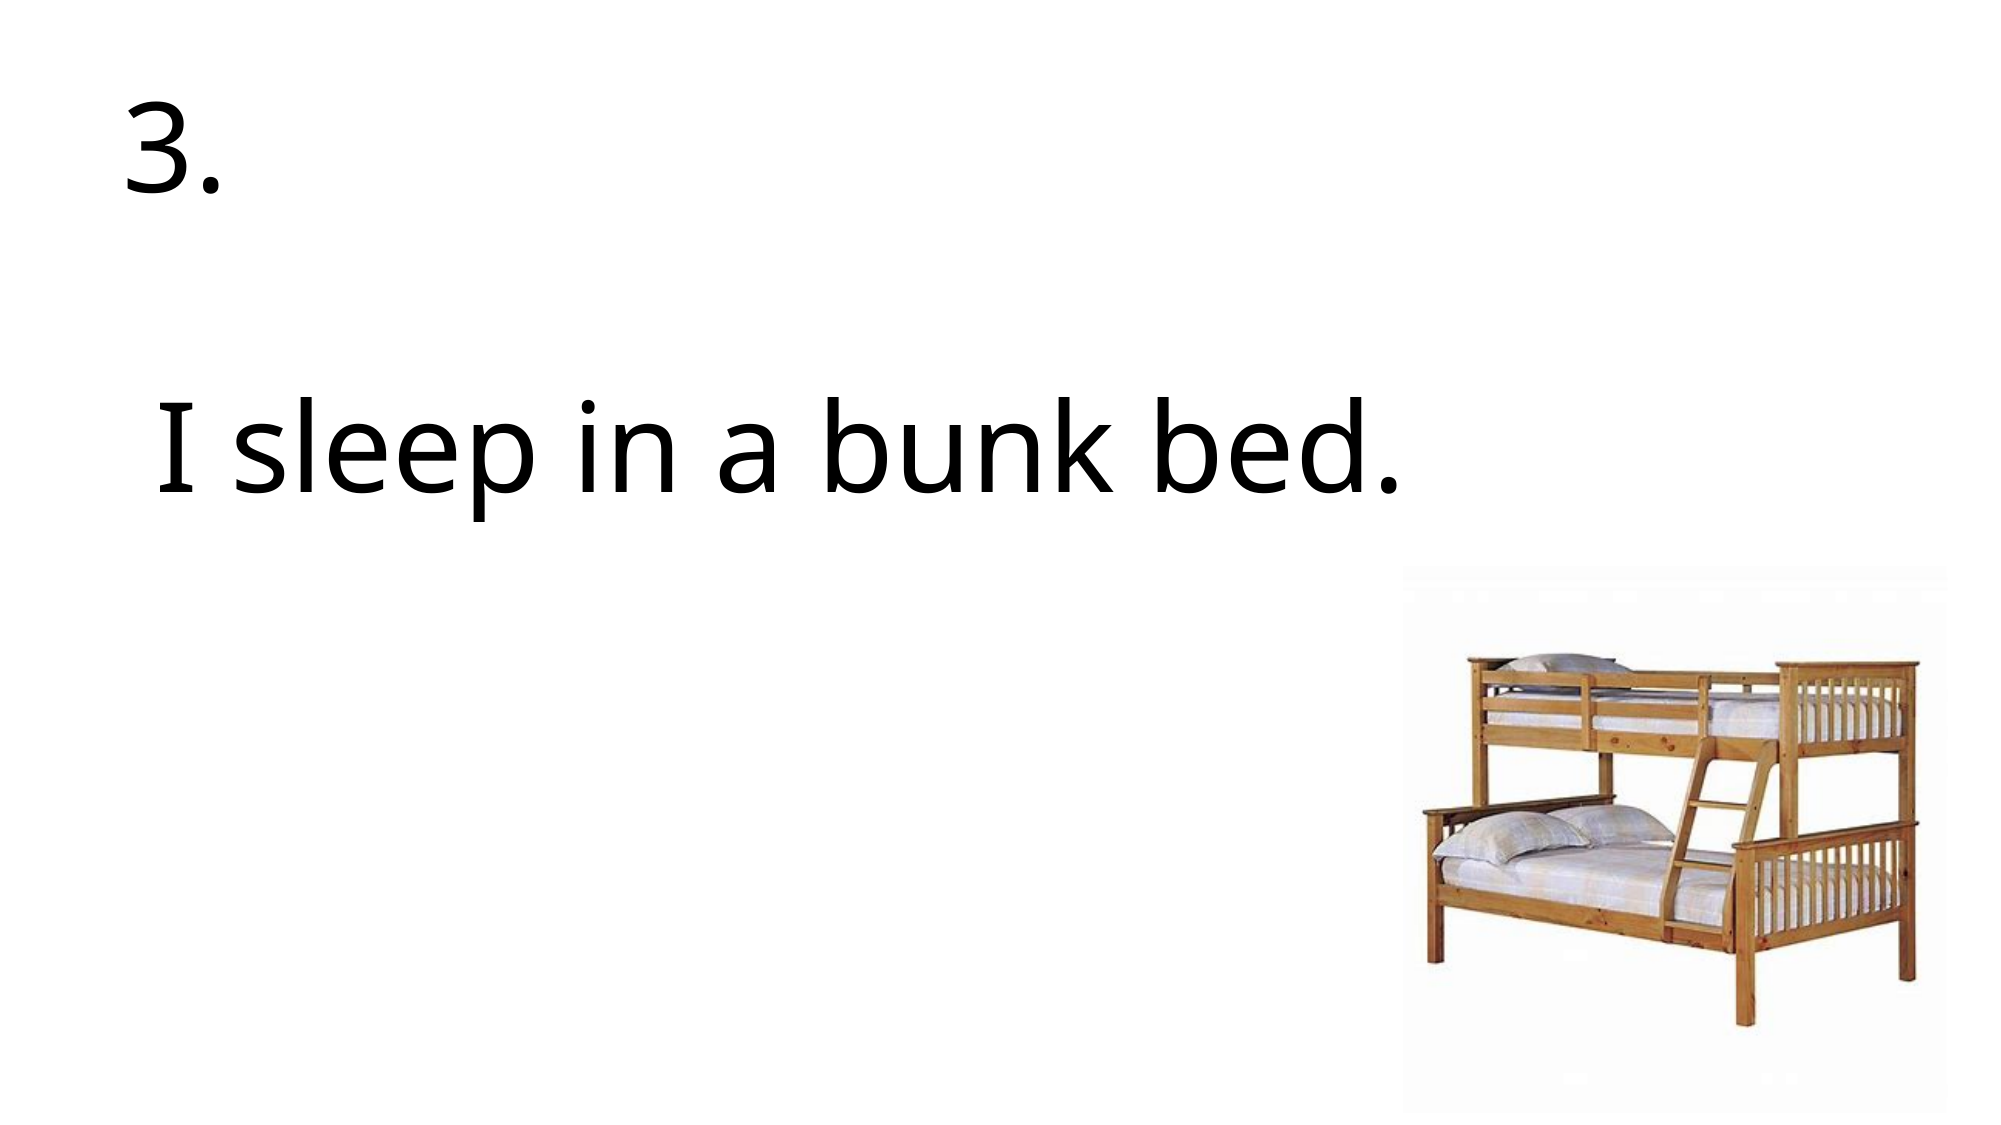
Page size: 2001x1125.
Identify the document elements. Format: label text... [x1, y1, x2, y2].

text_box 3. I sleep in a bunk bed. [108, 59, 1837, 525]
picture [1403, 566, 1948, 1113]
